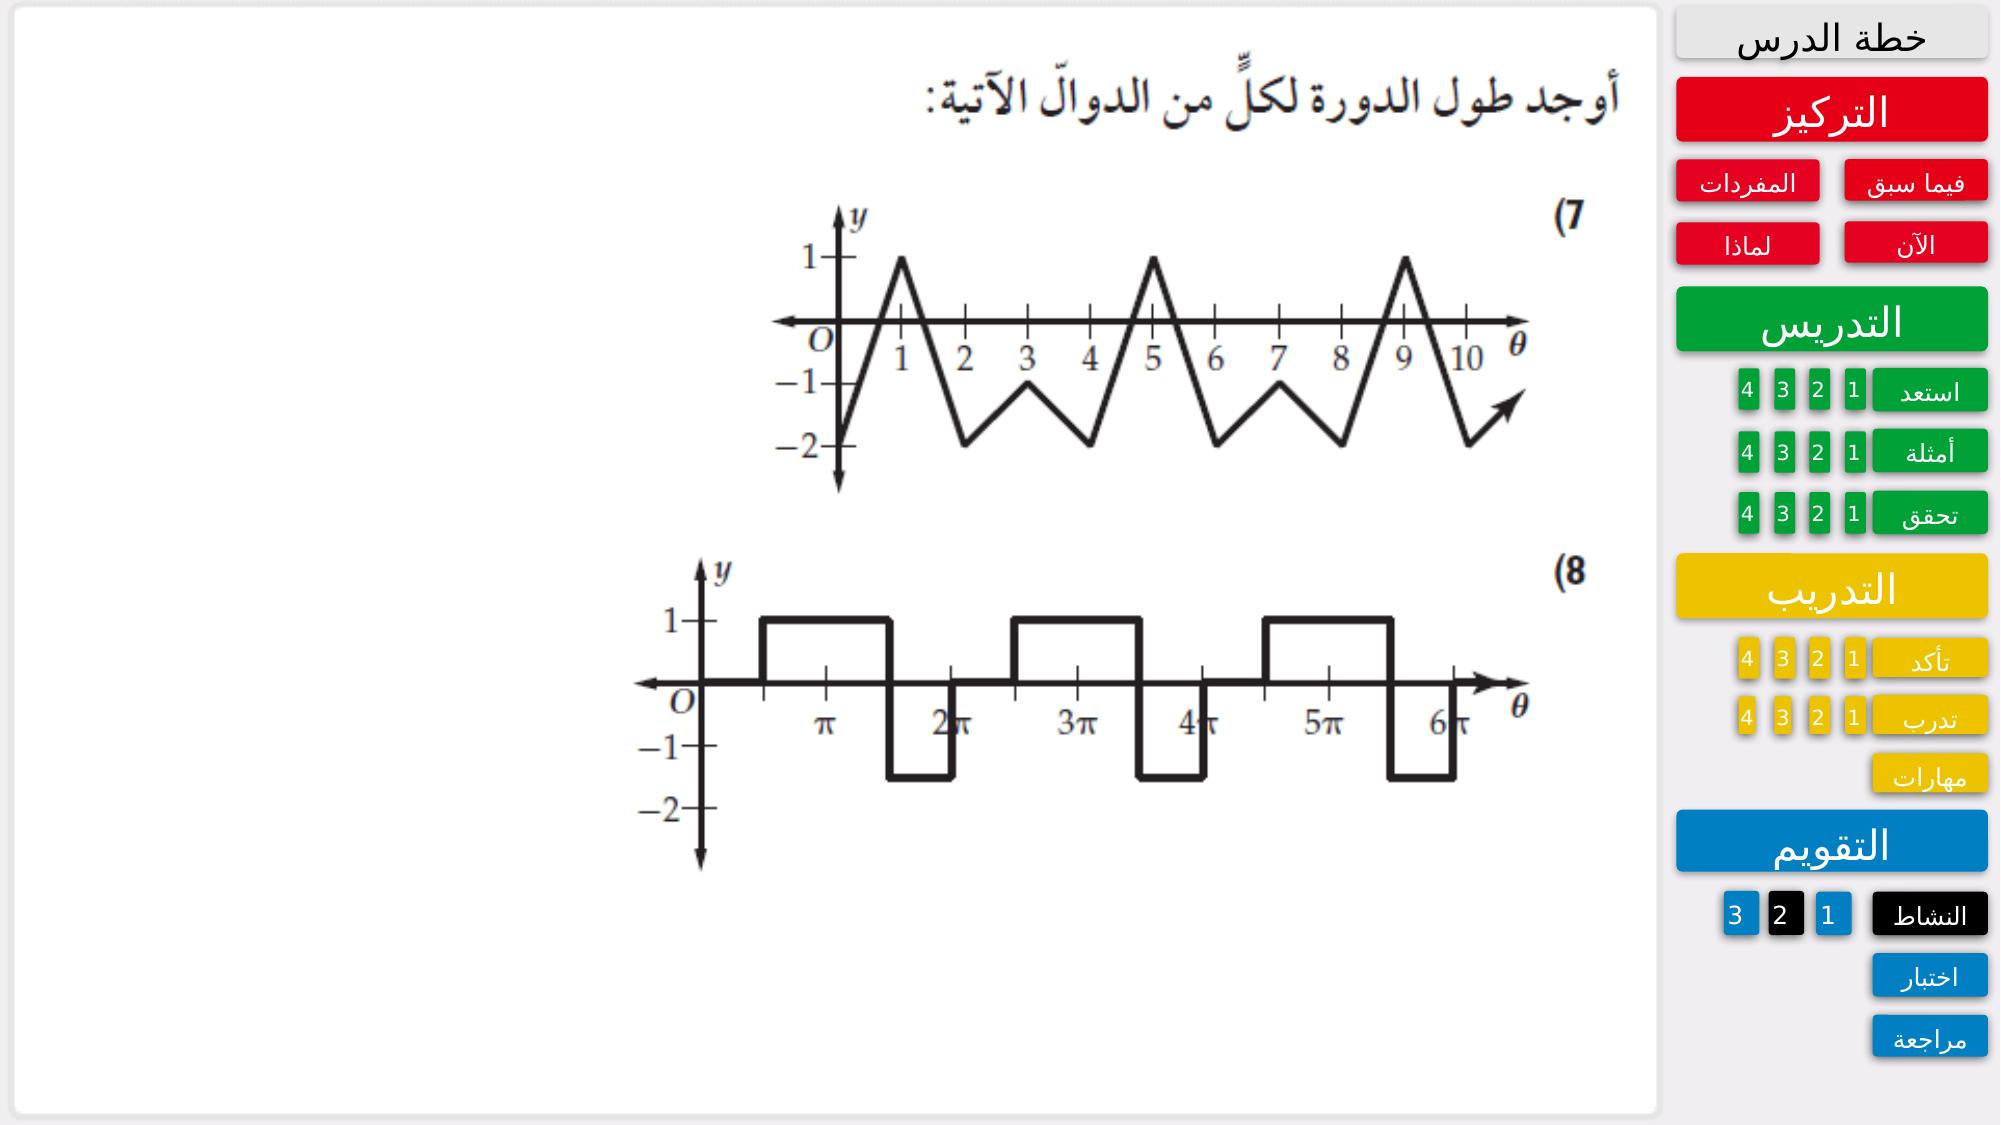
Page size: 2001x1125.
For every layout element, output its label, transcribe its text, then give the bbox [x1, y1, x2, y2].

text_box 2 [1809, 696, 1831, 734]
text_box التقويم [1675, 808, 1990, 873]
text_box تحقق [1872, 490, 1988, 535]
text_box 4 [1738, 637, 1760, 679]
text_box فيما سبق [1844, 159, 1988, 201]
text_box اختبار [1872, 953, 1988, 997]
text_box المفردات [1676, 159, 1820, 202]
text_box 2 [1809, 431, 1831, 473]
text_box النشاط [1872, 891, 1988, 936]
text_box 4 [1738, 492, 1760, 534]
text_box 4 [1738, 696, 1756, 734]
text_box التدريب [1675, 552, 1990, 620]
text_box التركيز [1675, 75, 1990, 143]
text_box 1 [1845, 368, 1866, 410]
text_box 1 [1845, 431, 1866, 473]
text_box 4 [1738, 368, 1760, 410]
text_box 3 [1774, 431, 1796, 473]
text_box 2 [1768, 890, 1805, 936]
text_box 1 [1845, 696, 1866, 734]
text_box استعد [1872, 367, 1988, 412]
text_box 3 [1774, 492, 1796, 534]
text_box 3 [1723, 890, 1760, 936]
text_box 2 [1809, 637, 1831, 679]
text_box التدريس [1675, 285, 1990, 353]
text_box 3 [1774, 637, 1796, 679]
text_box 2 [1809, 492, 1831, 534]
text_box مراجعة [1872, 1014, 1988, 1057]
text_box 2 [1809, 368, 1831, 410]
text_box تدرب [1872, 694, 1988, 735]
text_box مهارات [1872, 753, 1988, 793]
text_box لماذا [1676, 222, 1820, 265]
text_box 1 [1845, 637, 1866, 679]
text_box 1 [1845, 492, 1866, 534]
text_box أمثلة [1872, 428, 1988, 473]
text_box 3 [1774, 368, 1796, 410]
text_box خطة الدرس [1675, 4, 1990, 59]
text_box 4 [1738, 431, 1760, 473]
text_box 1 [1816, 891, 1852, 936]
picture [0, 0, 2001, 1125]
text_box تأكد [1873, 637, 1988, 678]
text_box الآن [1844, 221, 1988, 263]
text_box 3 [1774, 696, 1792, 734]
